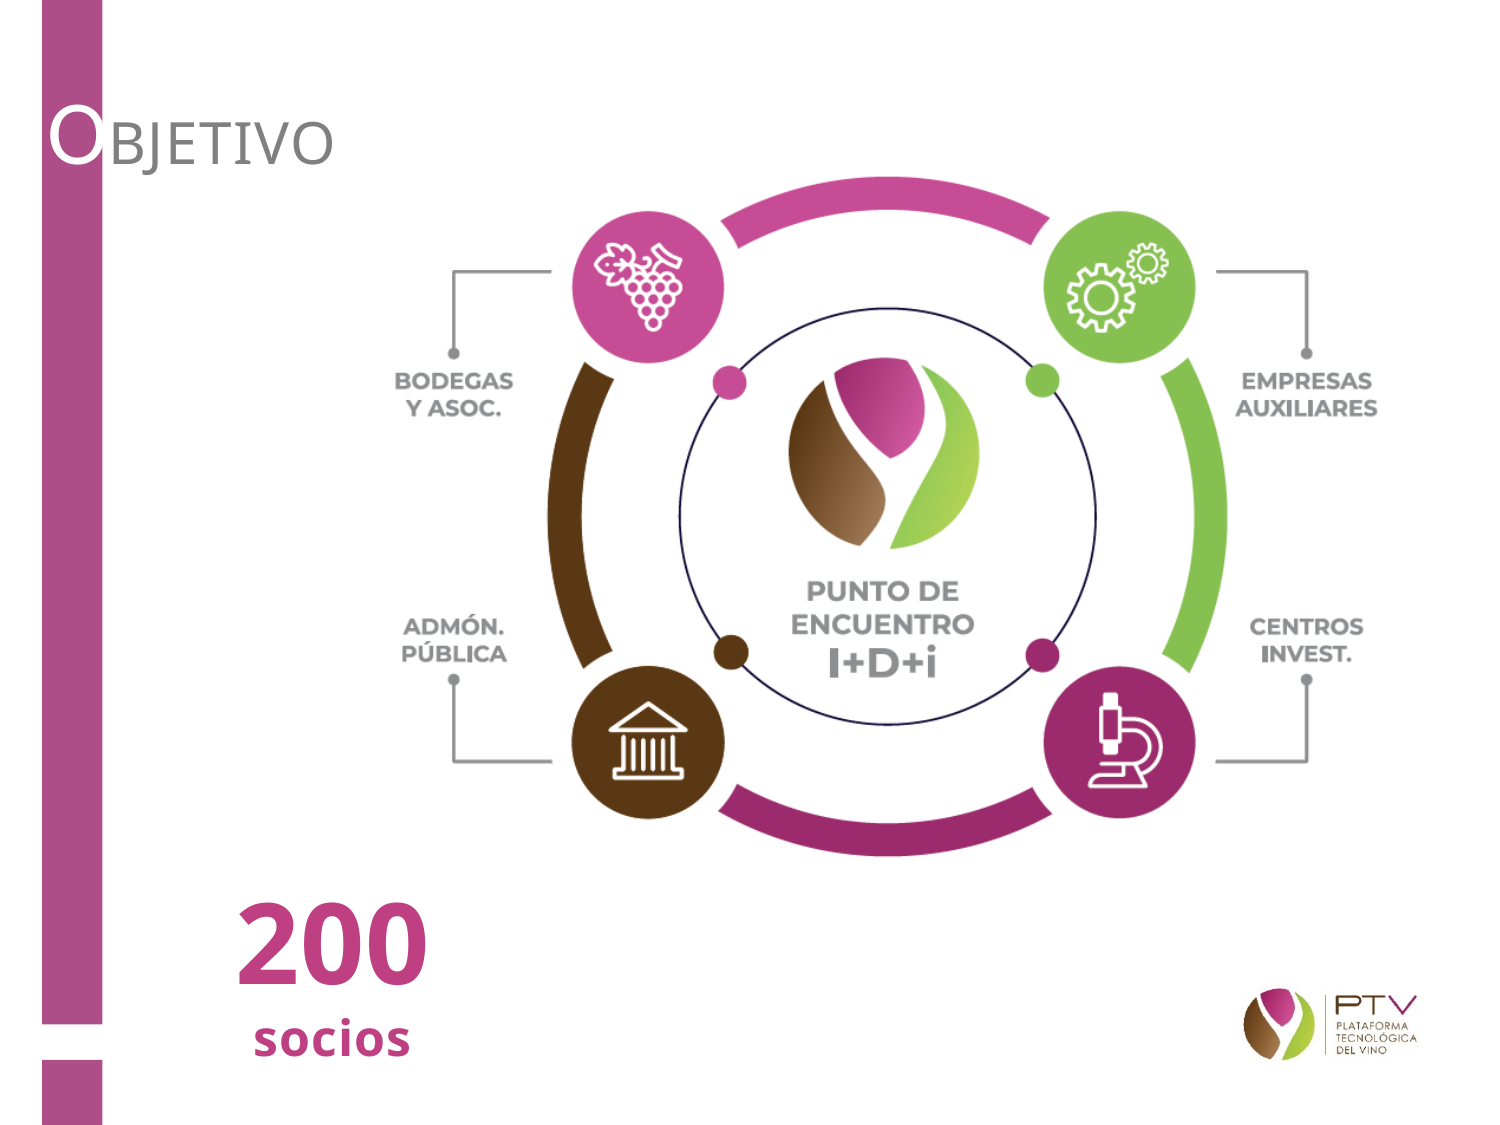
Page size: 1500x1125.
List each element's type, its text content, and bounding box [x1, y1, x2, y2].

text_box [42, 0, 103, 1125]
text_box OBJETIVO [103, 65, 563, 191]
text_box OBJETIVO [33, 65, 42, 191]
picture [365, 160, 1383, 865]
text_box 200 socios [201, 864, 464, 1075]
picture [1234, 984, 1424, 1064]
